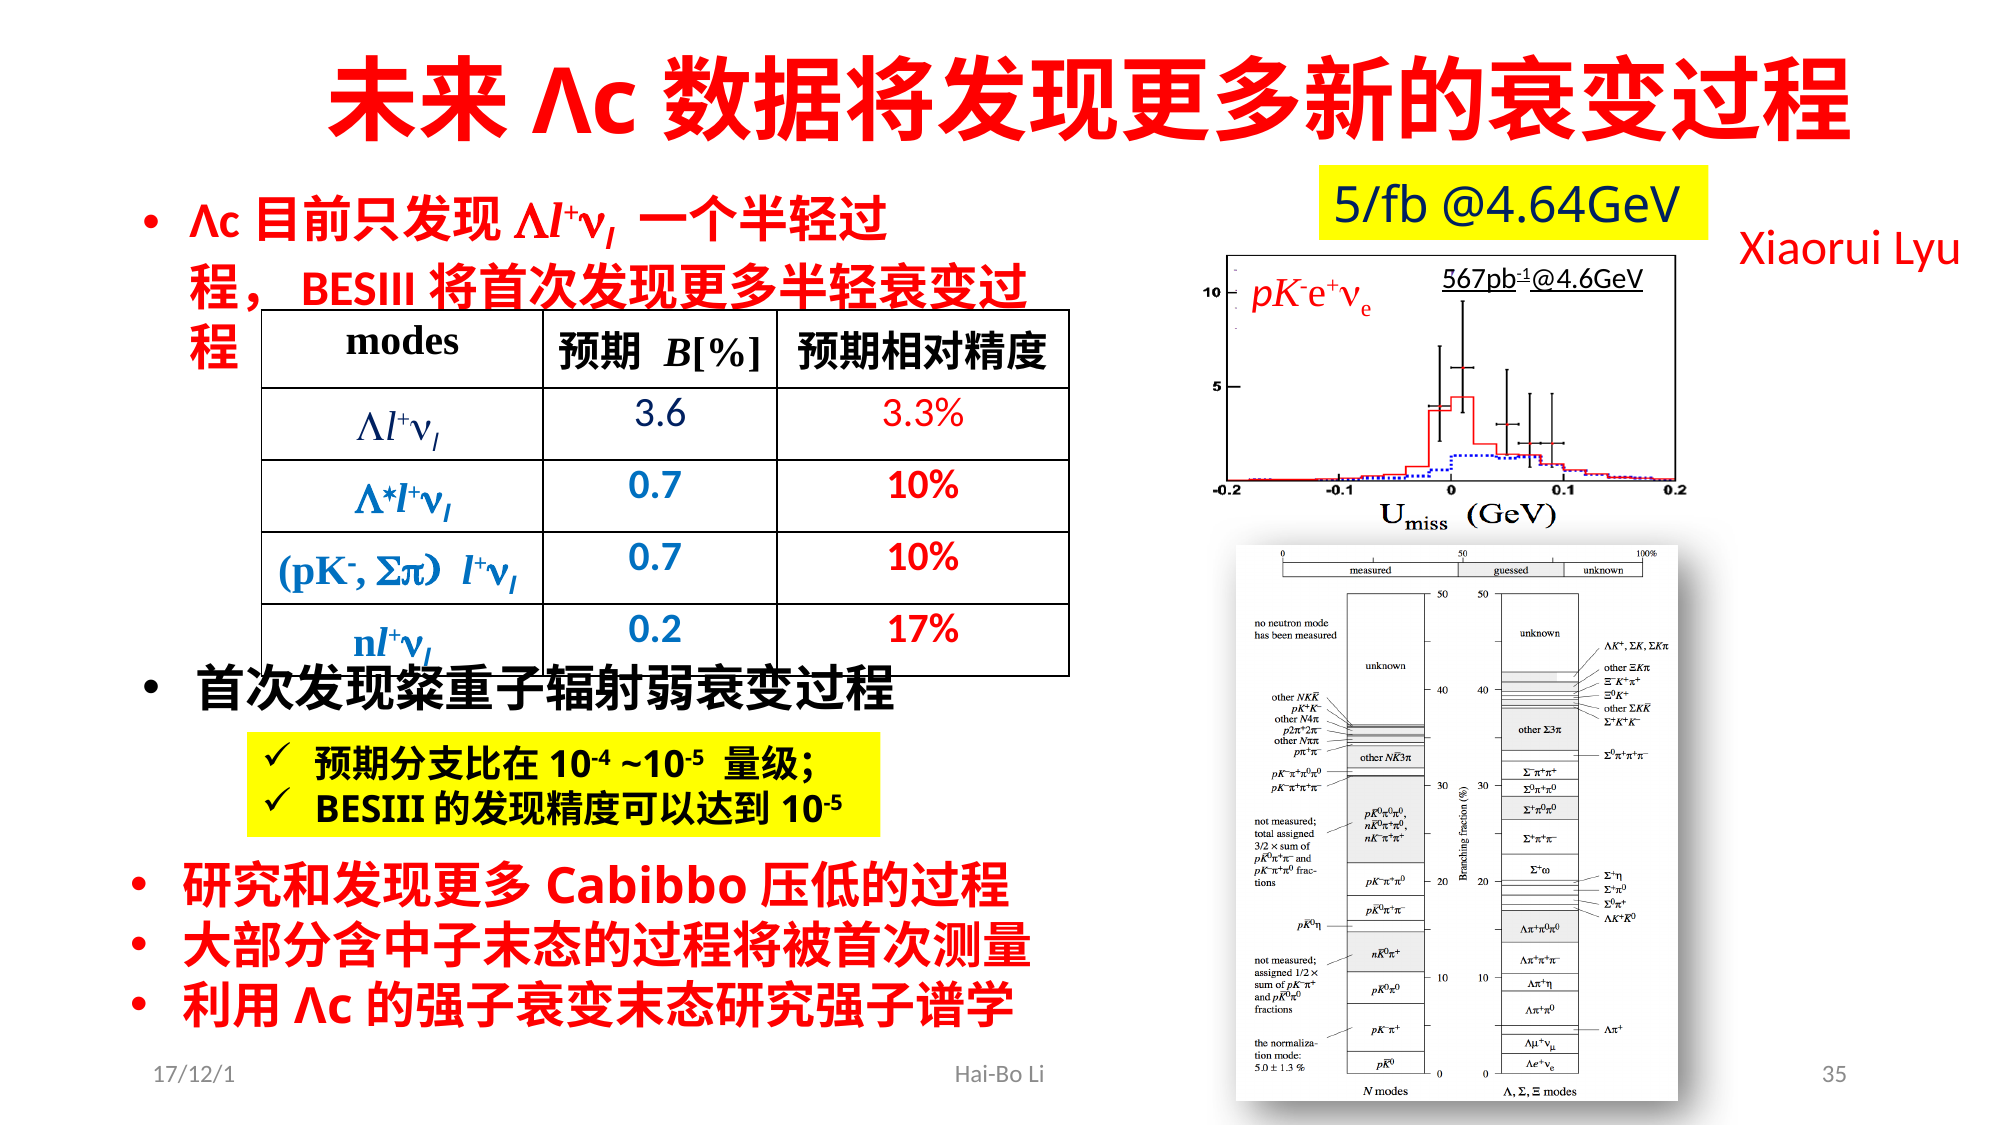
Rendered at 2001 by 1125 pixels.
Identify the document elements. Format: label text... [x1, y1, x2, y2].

table_cell 3.3% [778, 389, 1068, 459]
table_cell 0.7 [544, 461, 776, 531]
table_cell (pK-, Sp) l+nl [262, 533, 542, 603]
text_box Xiaorui Lyu [1724, 206, 1977, 282]
table_cell 0.2 [544, 605, 776, 675]
text_box 5/fb @4.64GeV [1319, 165, 1709, 240]
table_cell 10% [778, 461, 1068, 531]
table_cell 0.7 [544, 533, 776, 603]
table_cell Ll+nl [262, 389, 542, 459]
table_cell 10% [778, 533, 1068, 603]
table_cell 3.6 [544, 389, 776, 459]
text_box 研究和发现更多Cabibbo压低的过程 大部分含中子末态的过程将被首次测量 利用Λc的强子衰变末态研究强子谱学 [115, 845, 1048, 1041]
table_header 预期相对精度 [778, 311, 1068, 387]
footer Hai-Bo Li [662, 1042, 1338, 1103]
text_box Λc目前只发现Ll+nl 一个半轻过程，BESIII将首次发现更多半轻衰变过程 [127, 179, 1053, 383]
text_box 预期分支比在10-4 ~10-5 量级； BESIII的发现精度可以达到10-5 [247, 732, 881, 837]
table_cell 17% [778, 605, 1068, 675]
slide_number 35 [1724, 1042, 1863, 1103]
table_cell nl+nl [262, 605, 542, 675]
table_cell L*l+nl [262, 461, 542, 531]
table_header modes [262, 311, 542, 387]
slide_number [137, 1042, 588, 1103]
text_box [1202, 251, 1692, 536]
table_header 预期 B[%] [544, 311, 776, 387]
picture [1236, 545, 1678, 1101]
text_box 未来Λc数据将发现更多新的衰变过程 [289, 4, 1892, 190]
